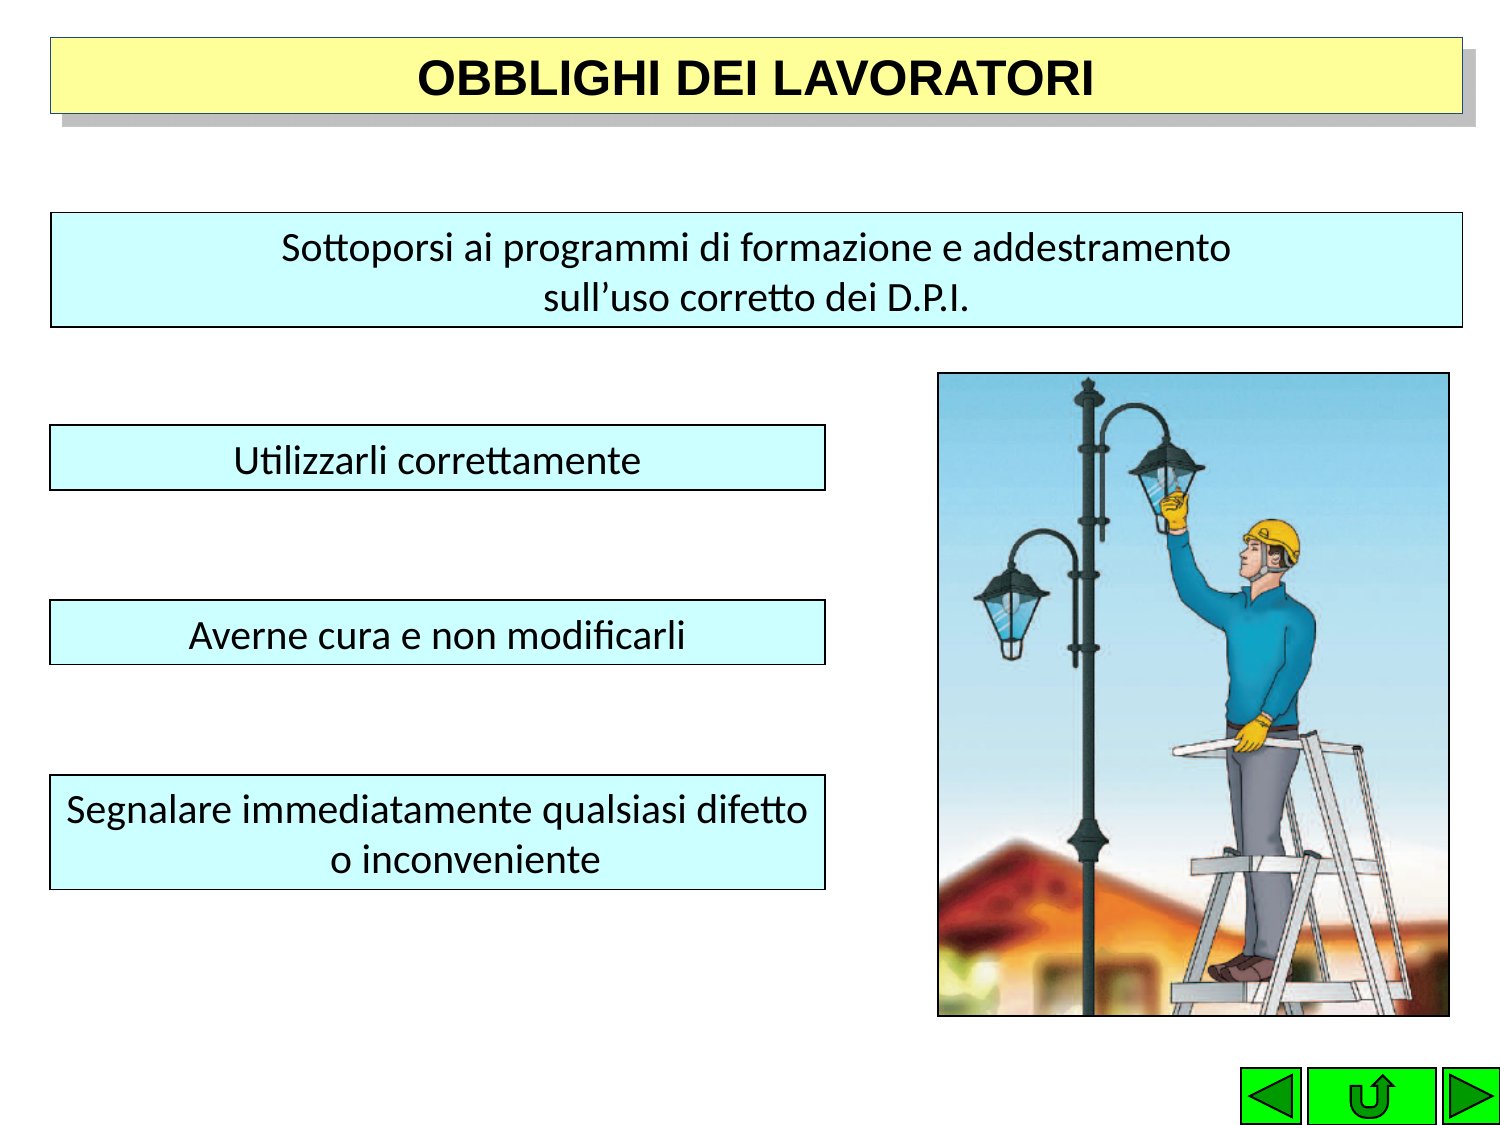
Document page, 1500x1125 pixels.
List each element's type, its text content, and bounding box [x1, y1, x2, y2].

text_box Segnalare immediatamente qualsiasi difetto o inconveniente [50, 774, 825, 890]
picture [938, 374, 1448, 1016]
text_box [1307, 1068, 1437, 1125]
text_box [1240, 1067, 1302, 1125]
text_box Averne cura e non modificarli [50, 600, 825, 665]
text_box Sottoporsi ai programmi di formazione e addestramento sull’uso corretto dei D.P.I. [50, 212, 1463, 328]
title OBBLIGHI DEI LAVORATORI [50, 37, 1463, 114]
text_box [1442, 1067, 1500, 1125]
text_box Utilizzarli correttamente [50, 425, 825, 490]
